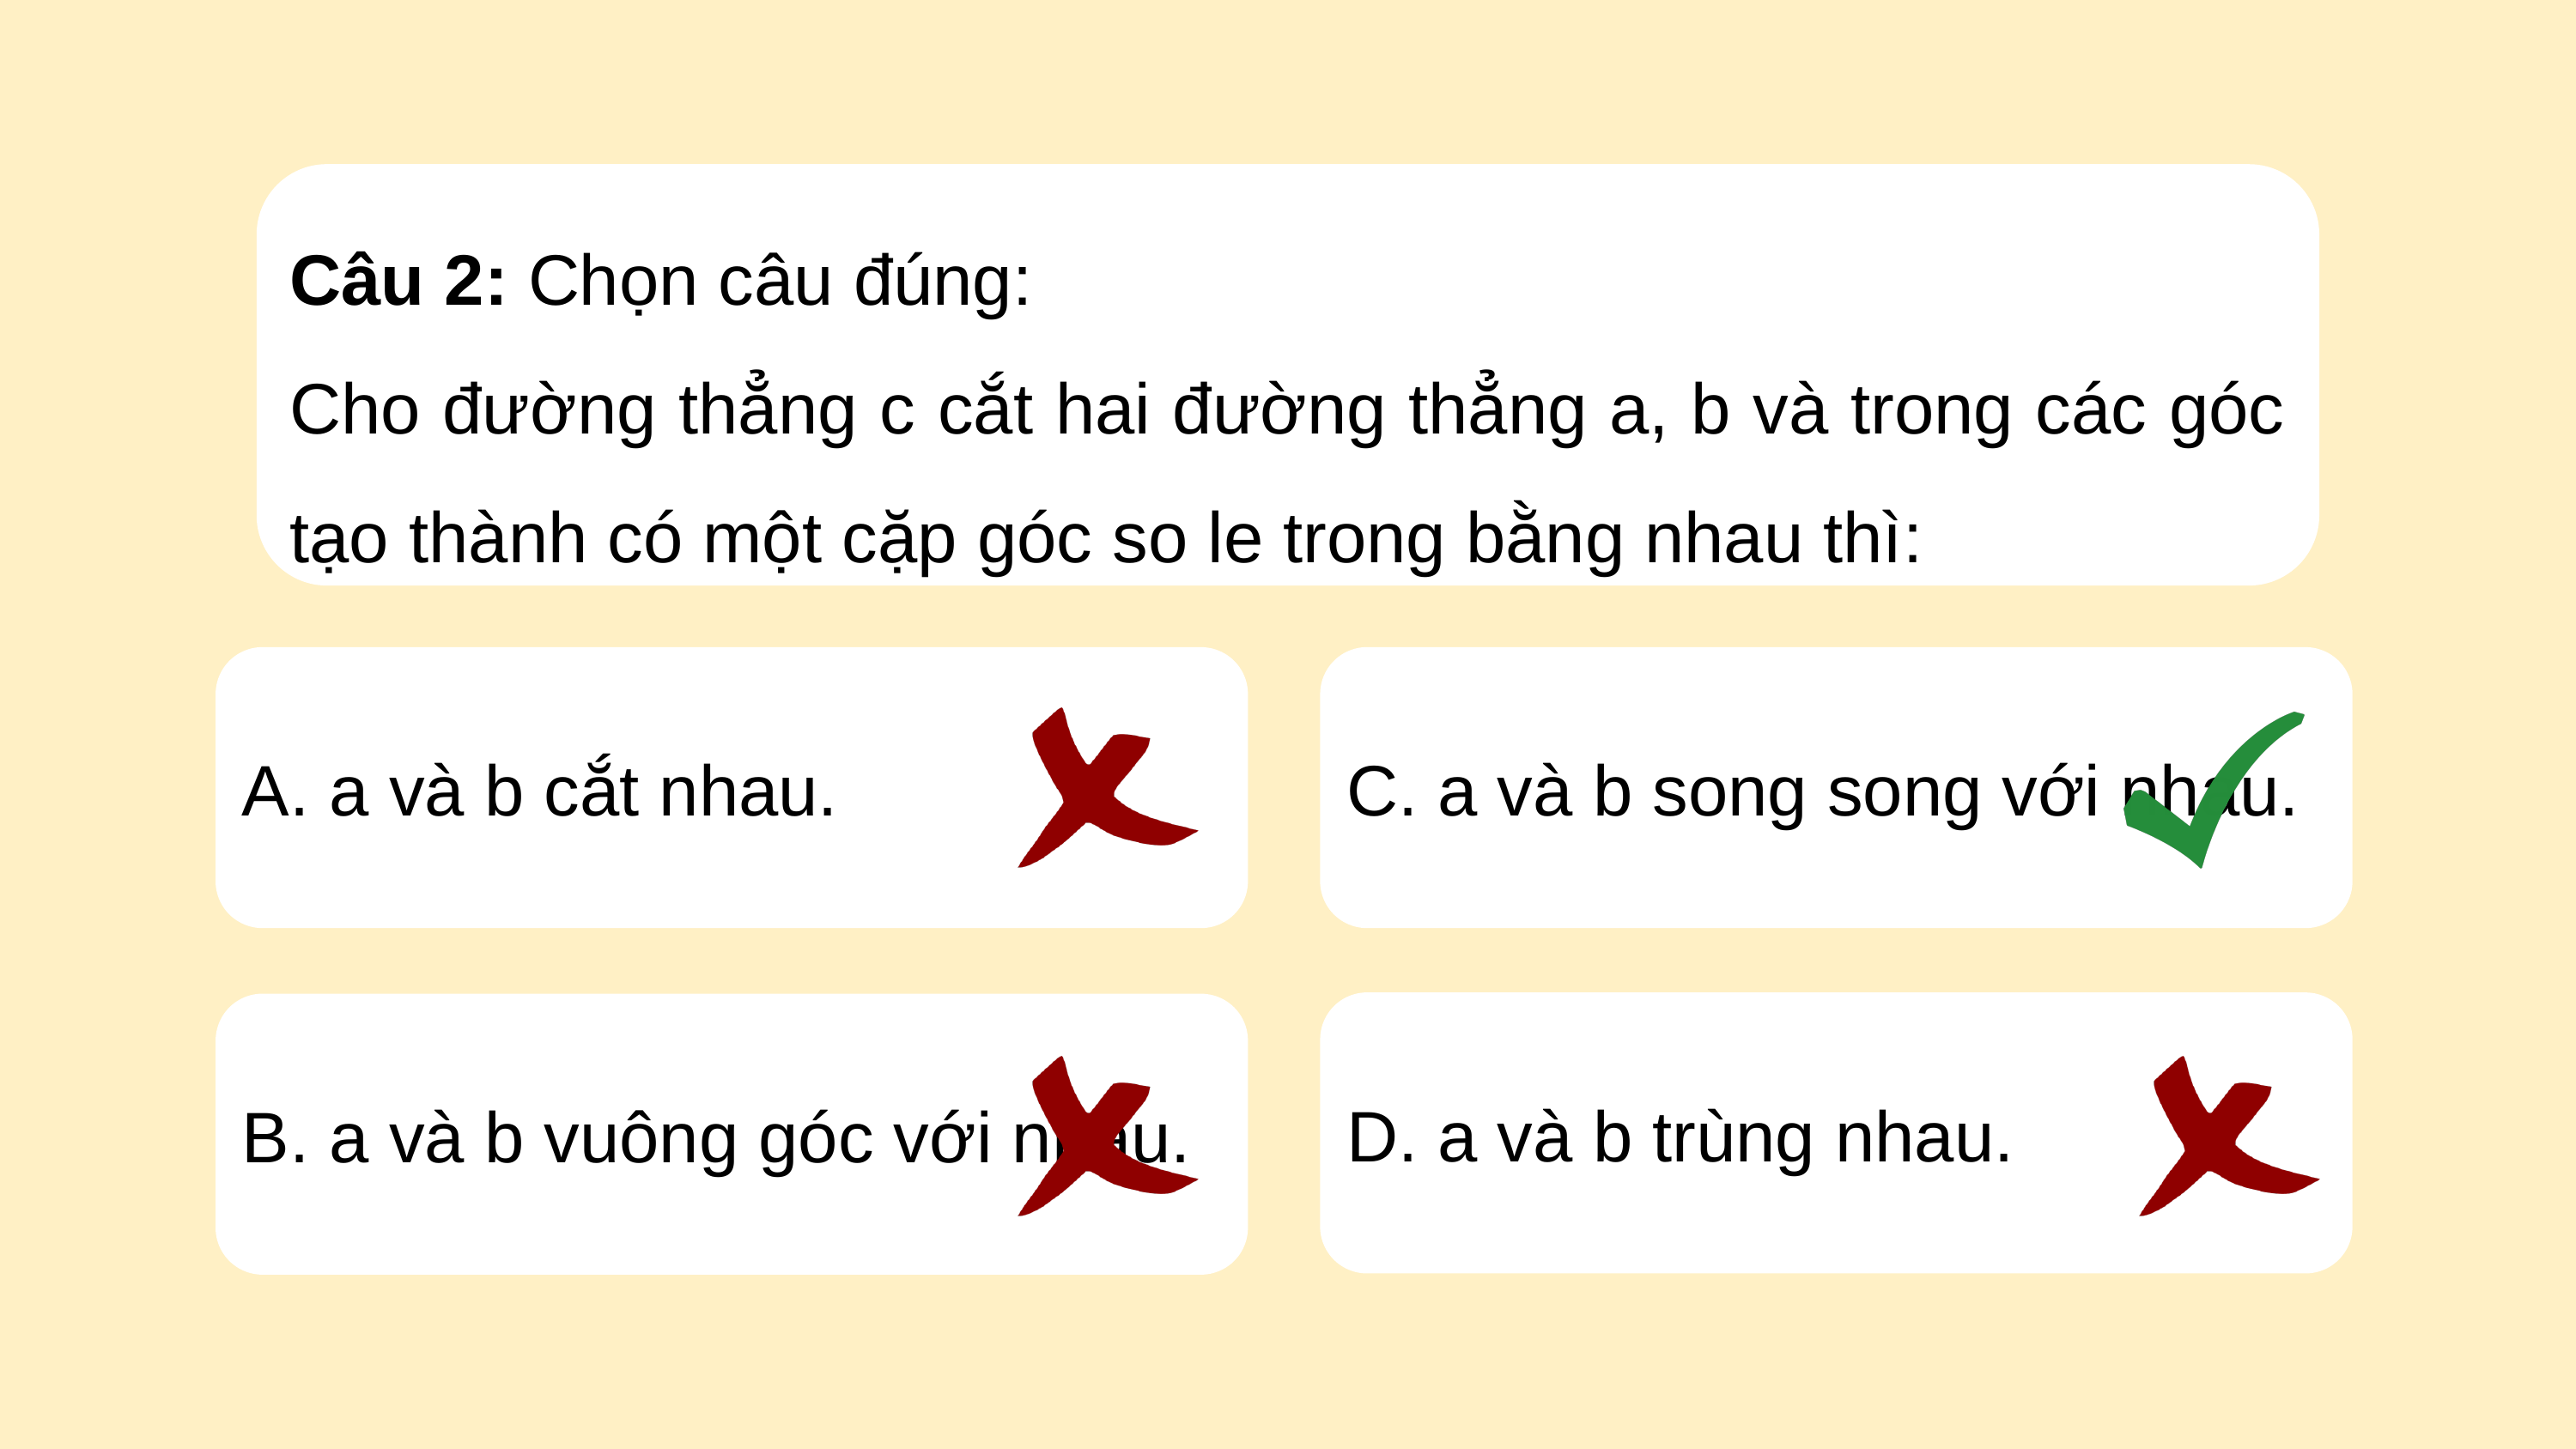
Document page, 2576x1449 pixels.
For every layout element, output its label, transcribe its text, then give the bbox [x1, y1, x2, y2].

picture [2123, 712, 2305, 870]
text_box D. a và b trùng nhau. [1318, 991, 2354, 1276]
text_box C. a và b song song với nhau. [1318, 645, 2354, 931]
text_box B. a và b vuông góc với nhau. [213, 991, 1250, 1276]
picture [1018, 1055, 1199, 1216]
text_box A. a và b cắt nhau. [213, 645, 1250, 931]
picture [2139, 1055, 2320, 1216]
picture [1018, 706, 1199, 868]
text_box Câu 2: Chọn câu đúng: Cho đường thẳng c cắt hai đường thẳng a, b và trong các góc tạo thành có một cặp góc so le trong bằng nhau thì: [254, 162, 2322, 588]
